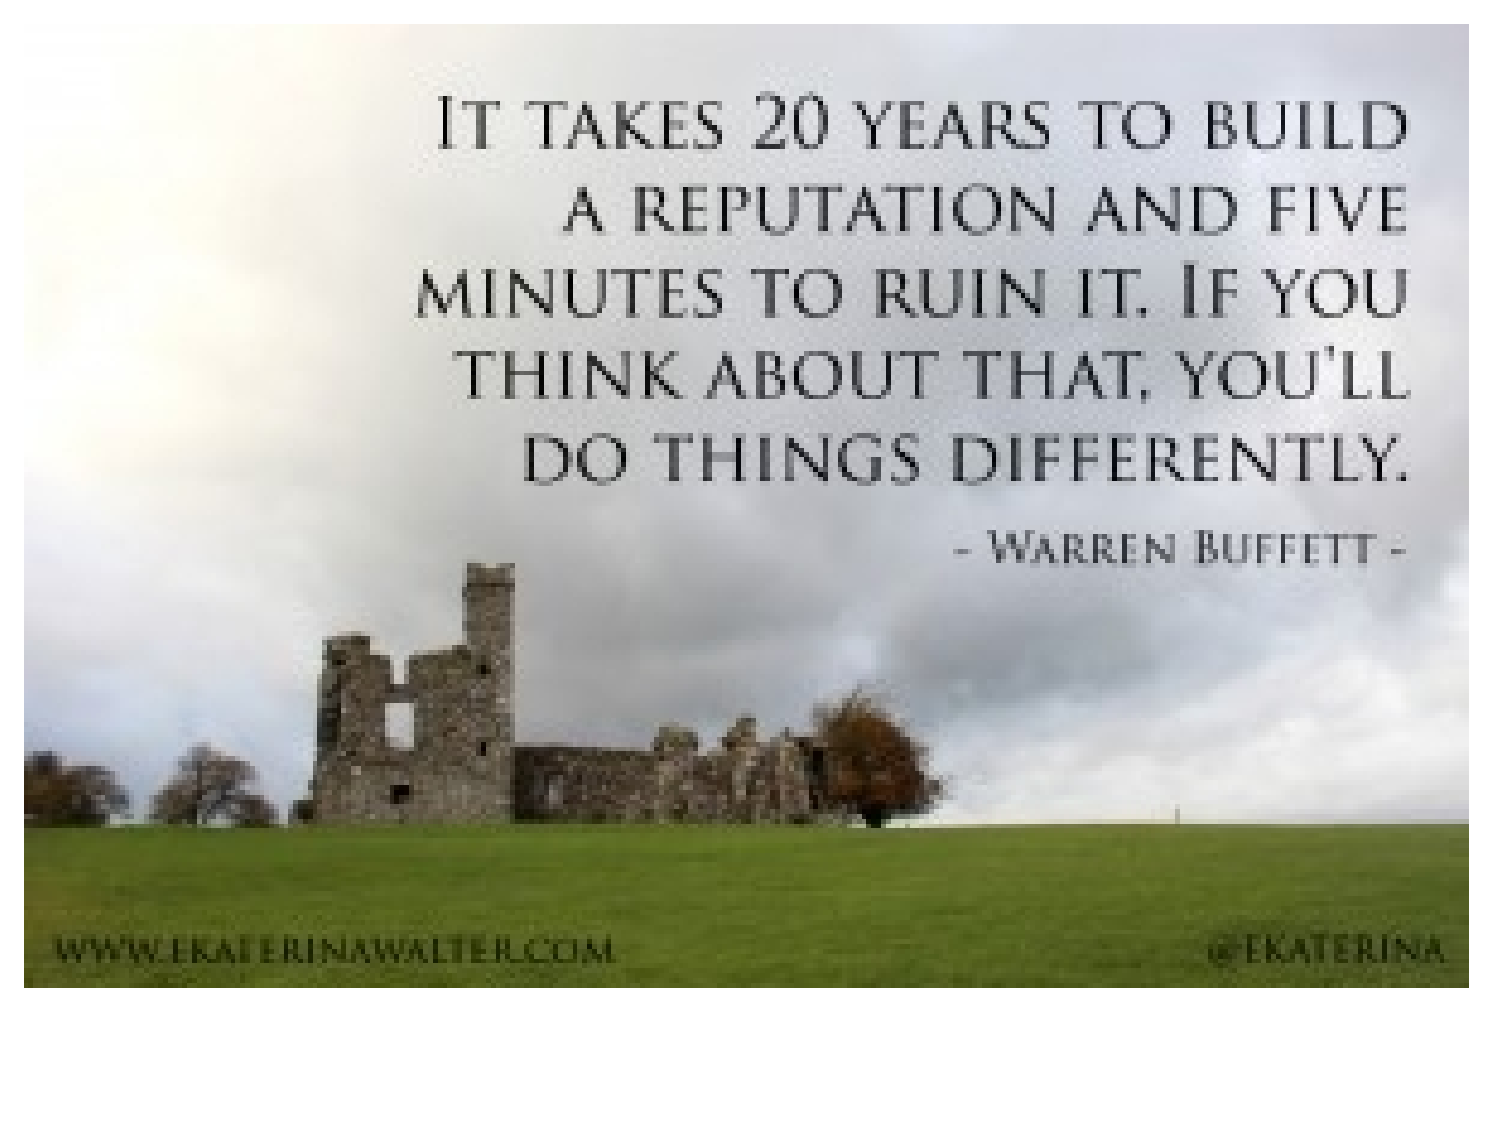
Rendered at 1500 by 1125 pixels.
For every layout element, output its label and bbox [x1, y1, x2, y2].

picture [24, 24, 1469, 988]
